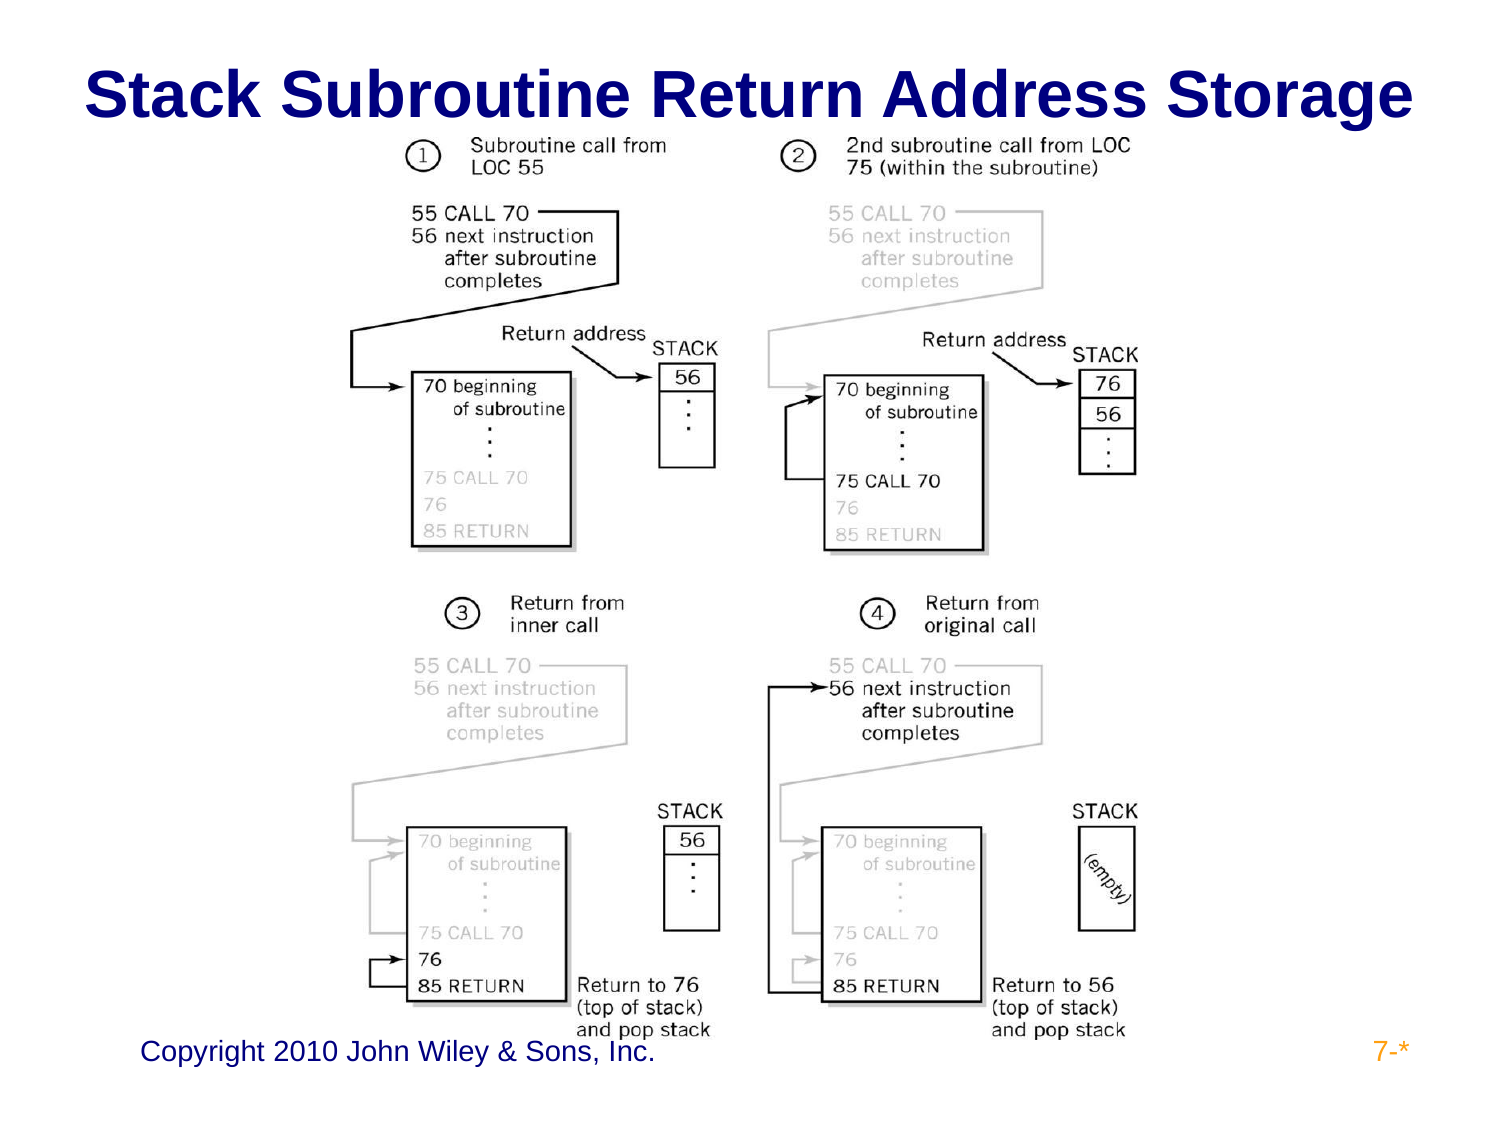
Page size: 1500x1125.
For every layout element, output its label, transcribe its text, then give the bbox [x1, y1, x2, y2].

text_box Copyright 2010 John Wiley & Sons, Inc. [125, 1025, 675, 1104]
text_box 7-* [1074, 1024, 1425, 1103]
title Stack Subroutine Return Address Storage [0, 45, 1500, 150]
picture [349, 137, 1138, 1040]
